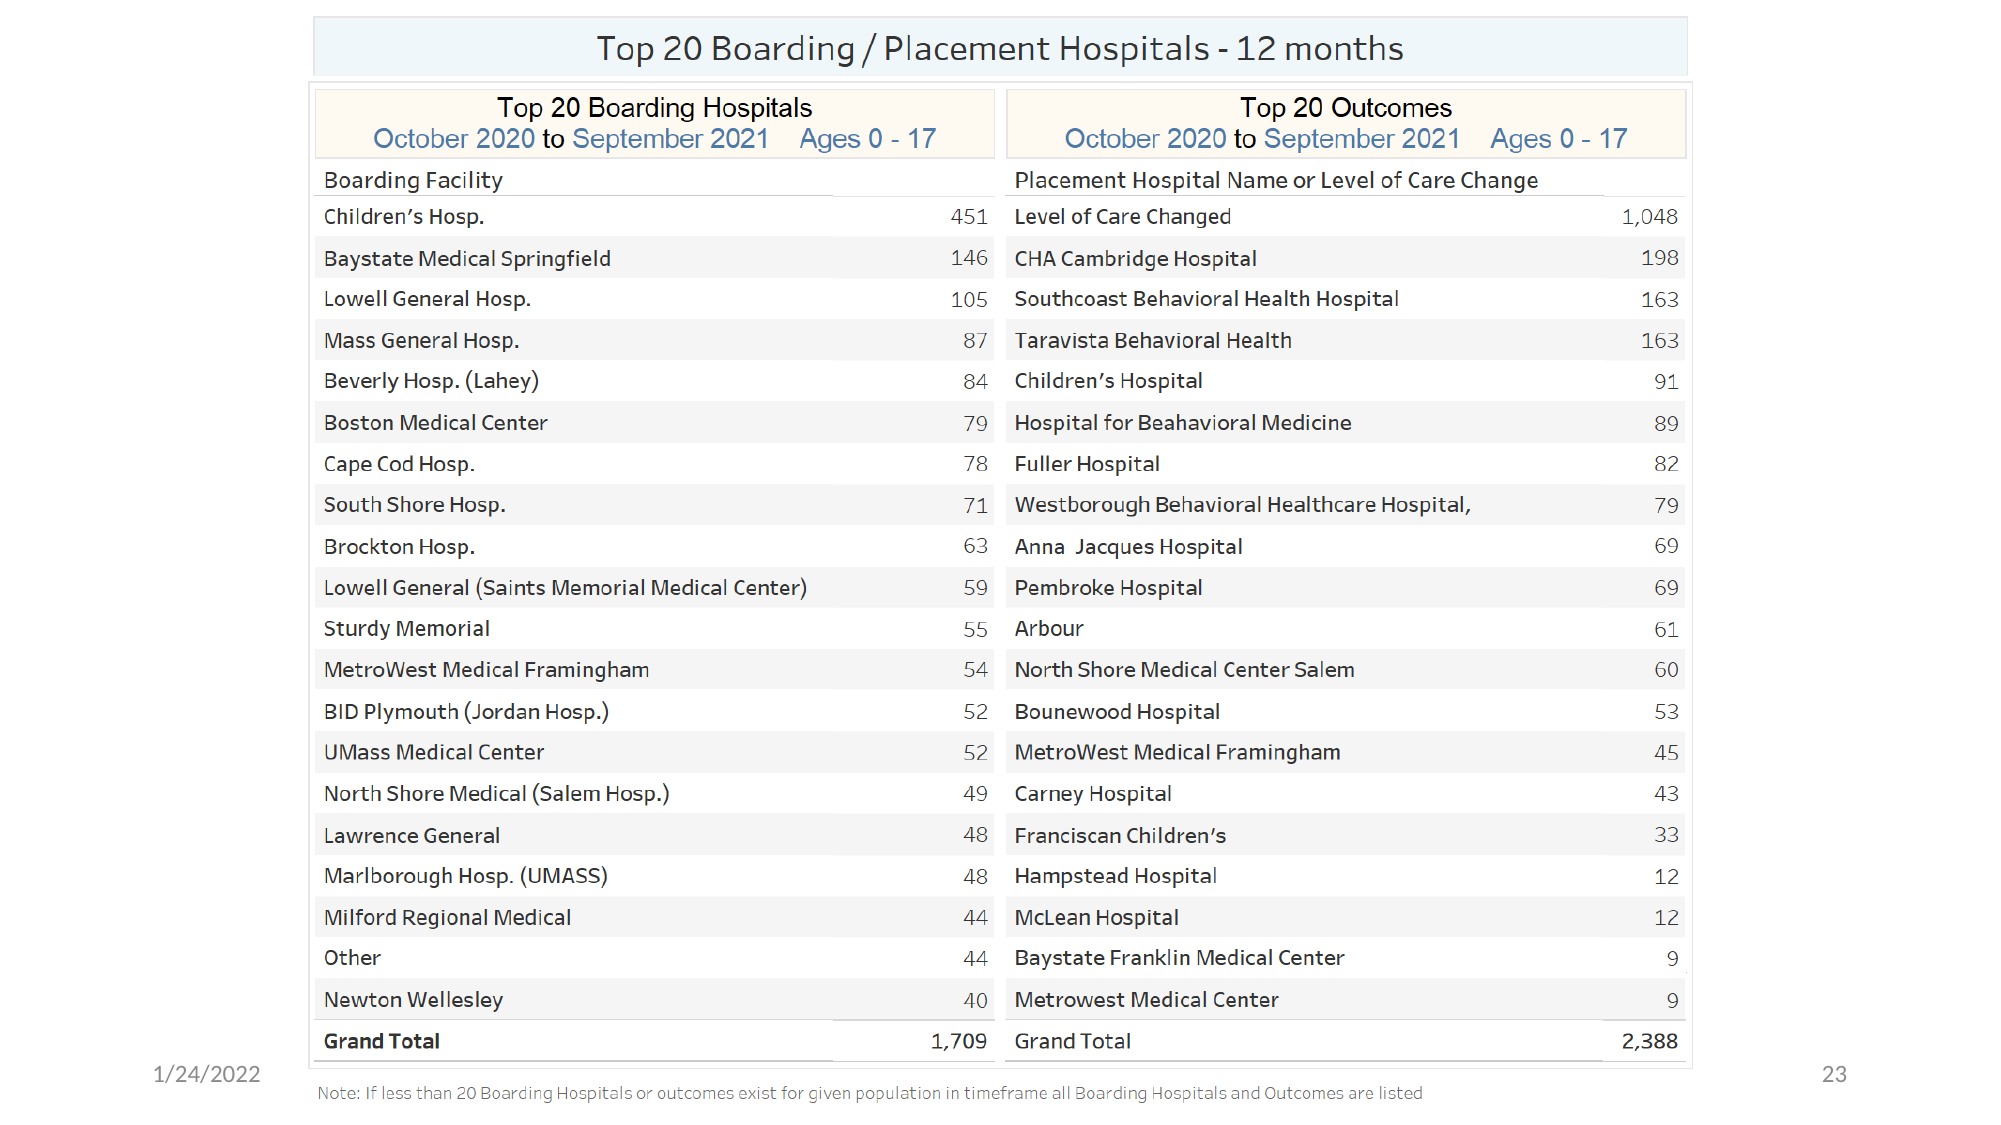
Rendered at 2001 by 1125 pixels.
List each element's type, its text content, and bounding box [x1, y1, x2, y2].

picture [296, 0, 1704, 1125]
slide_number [137, 1042, 296, 1103]
slide_number 23 [1704, 1042, 1863, 1103]
